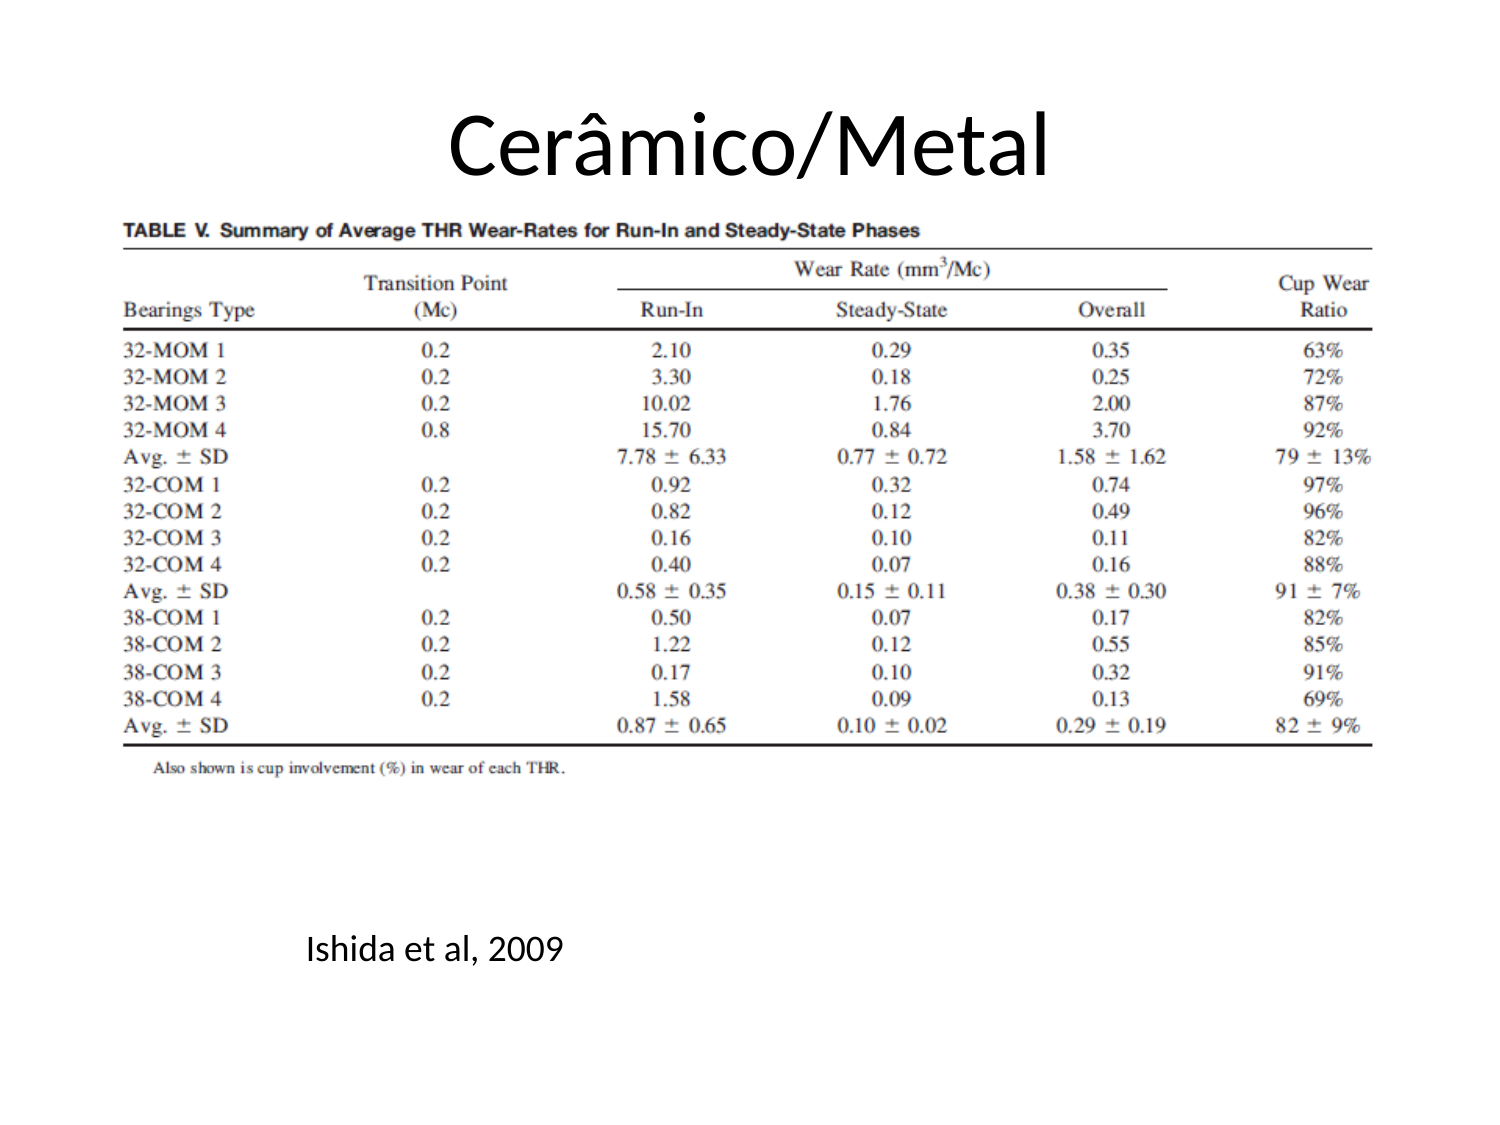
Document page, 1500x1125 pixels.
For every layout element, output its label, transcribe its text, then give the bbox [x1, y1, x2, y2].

picture [93, 198, 1444, 796]
title Cerâmico/Metal [75, 45, 1425, 233]
text_box Ishida et al, 2009 [291, 916, 580, 977]
